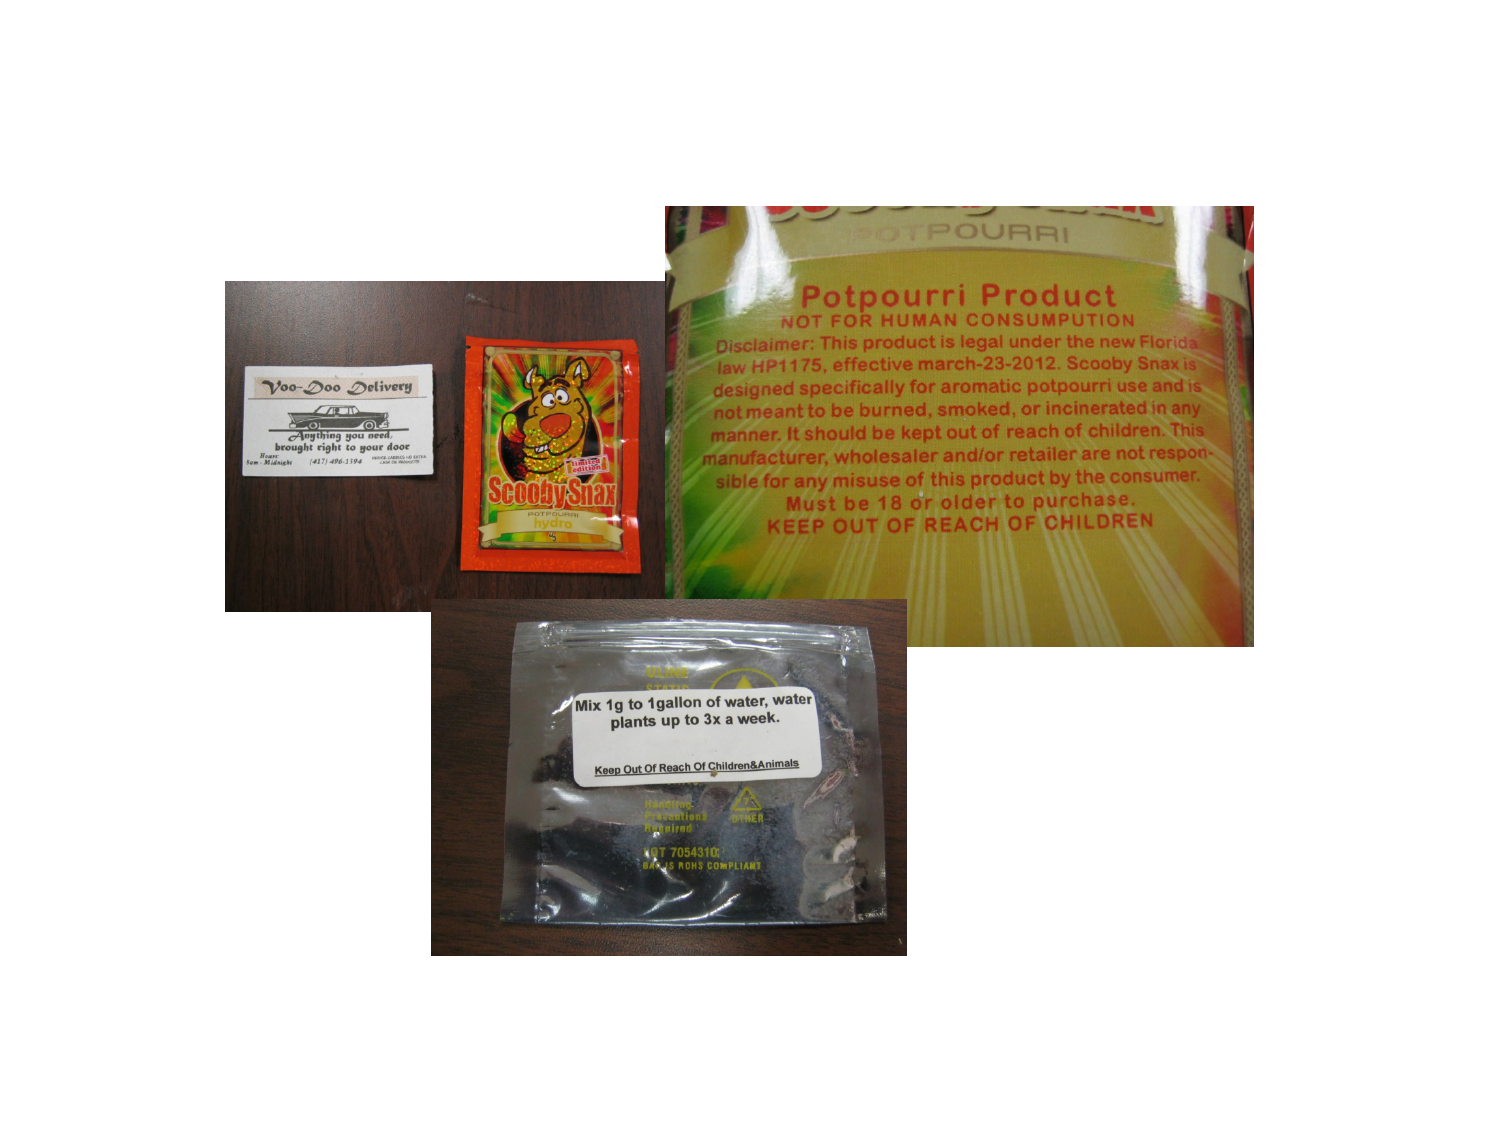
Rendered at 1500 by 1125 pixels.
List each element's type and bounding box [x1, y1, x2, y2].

picture [224, 206, 1254, 957]
